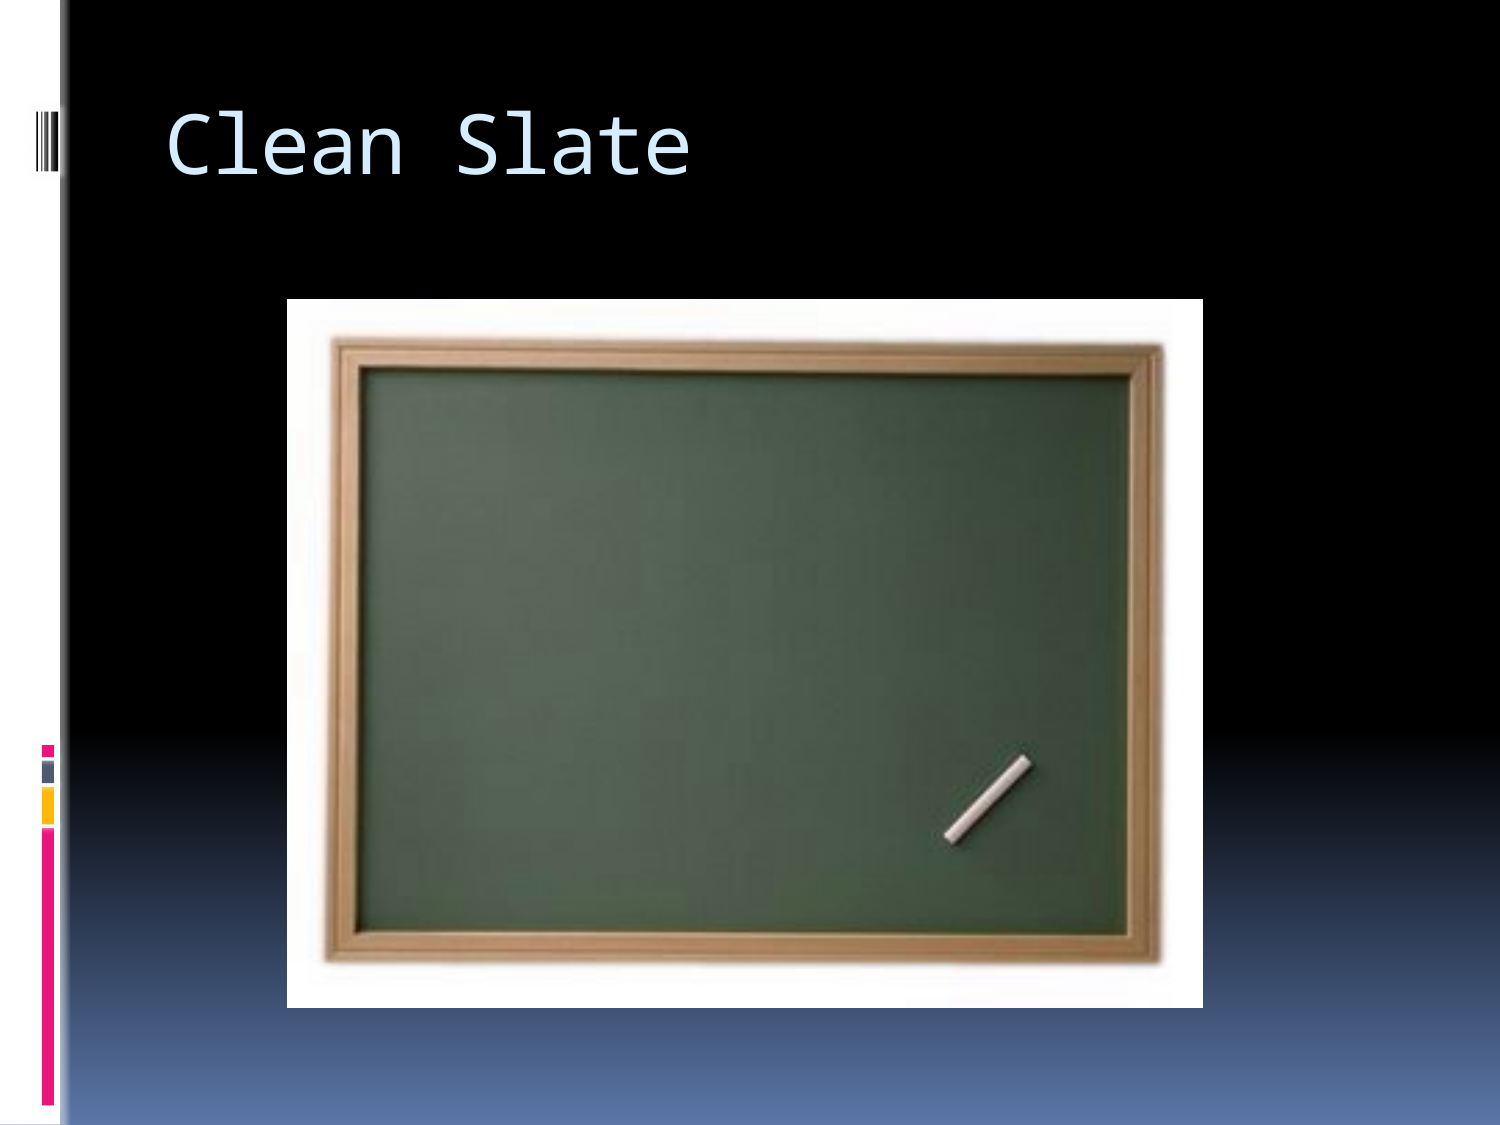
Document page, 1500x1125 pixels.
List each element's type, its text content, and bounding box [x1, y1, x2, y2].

title Clean Slate [150, 83, 1425, 234]
picture [287, 299, 1203, 1009]
